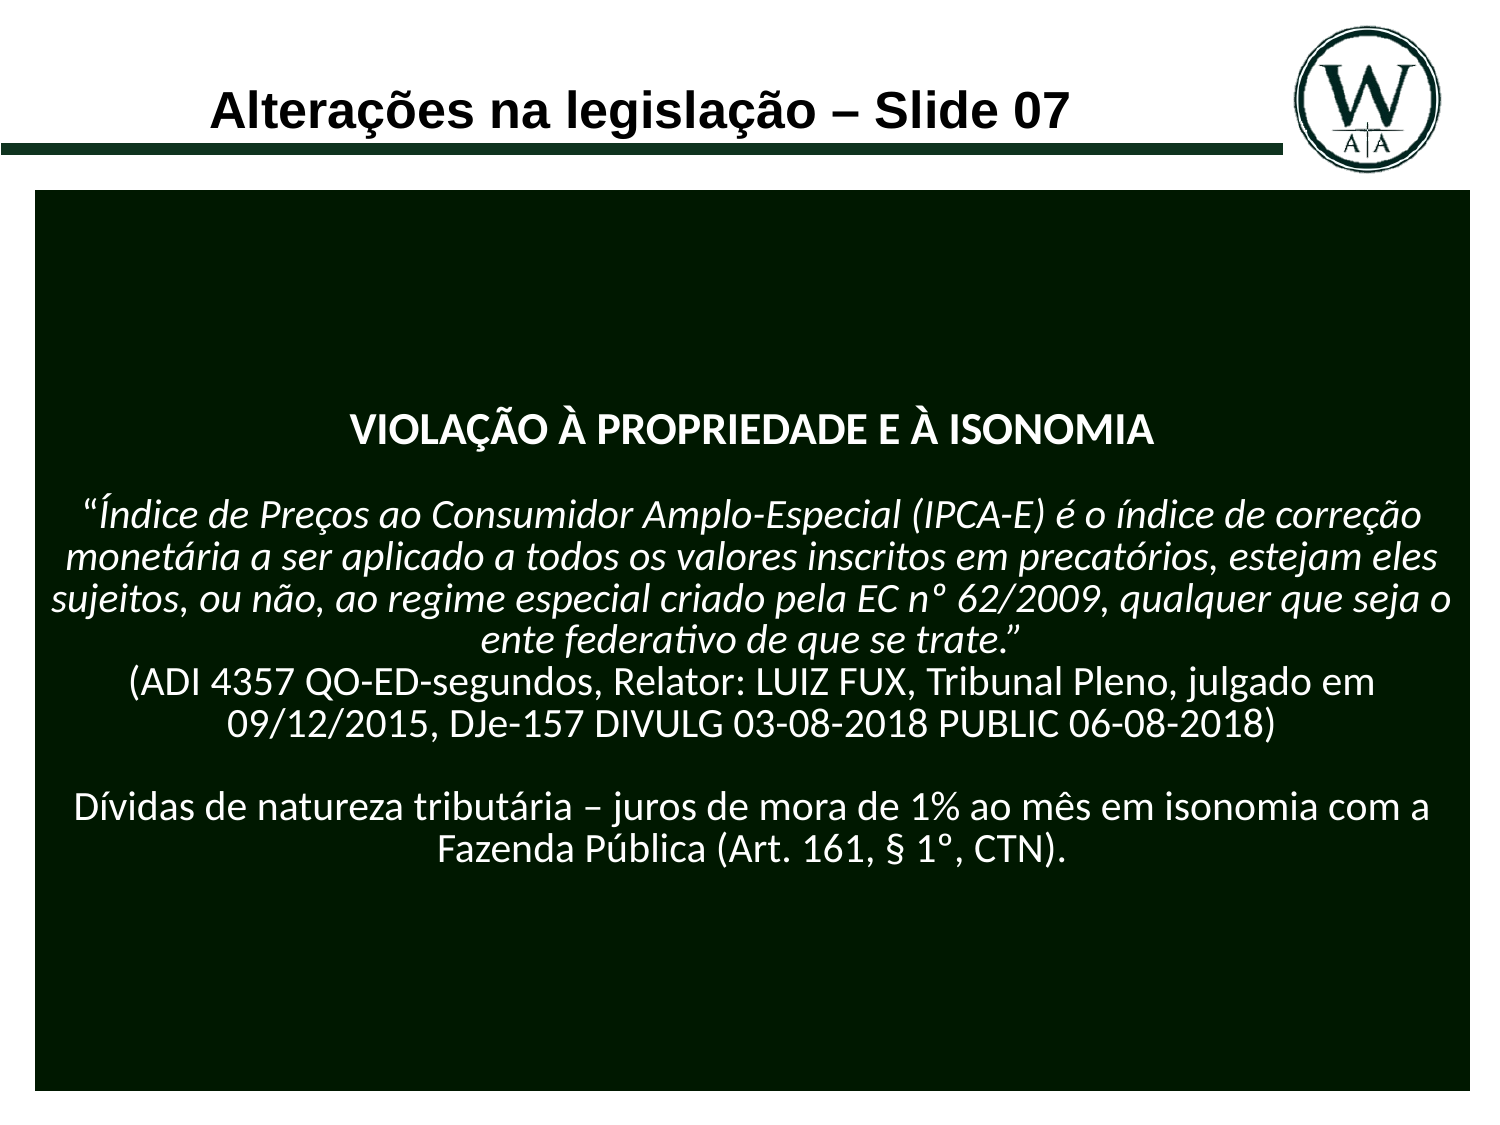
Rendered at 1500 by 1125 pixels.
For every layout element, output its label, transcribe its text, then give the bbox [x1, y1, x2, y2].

picture [1234, 1, 1500, 197]
text_box Alterações na legislação – Slide 07 [0, 68, 1229, 147]
table_header VIOLAÇÃO À PROPRIEDADE E À ISONOMIA “Índice de Preços ao Consumidor Amplo-Especial (IPCA-E) é o índice de correção monetária a ser aplicado a todos os valores inscritos em precatórios, estejam eles sujeitos, ou não, ao regime especial criado pela EC nº 62/2009, qualquer que seja o ente federativo de que se trate.” (ADI 4357 QO-ED-segundos, Relator: LUIZ FUX, Tribunal Pleno, julgado em 09/12/2015, DJe-157 DIVULG 03-08-2018 PUBLIC 06-08-2018) Dívidas de natureza tributária – juros de mora de 1% ao mês em isonomia com a Fazenda Pública (Art. 161, § 1º, CTN). [35, 190, 1470, 1091]
